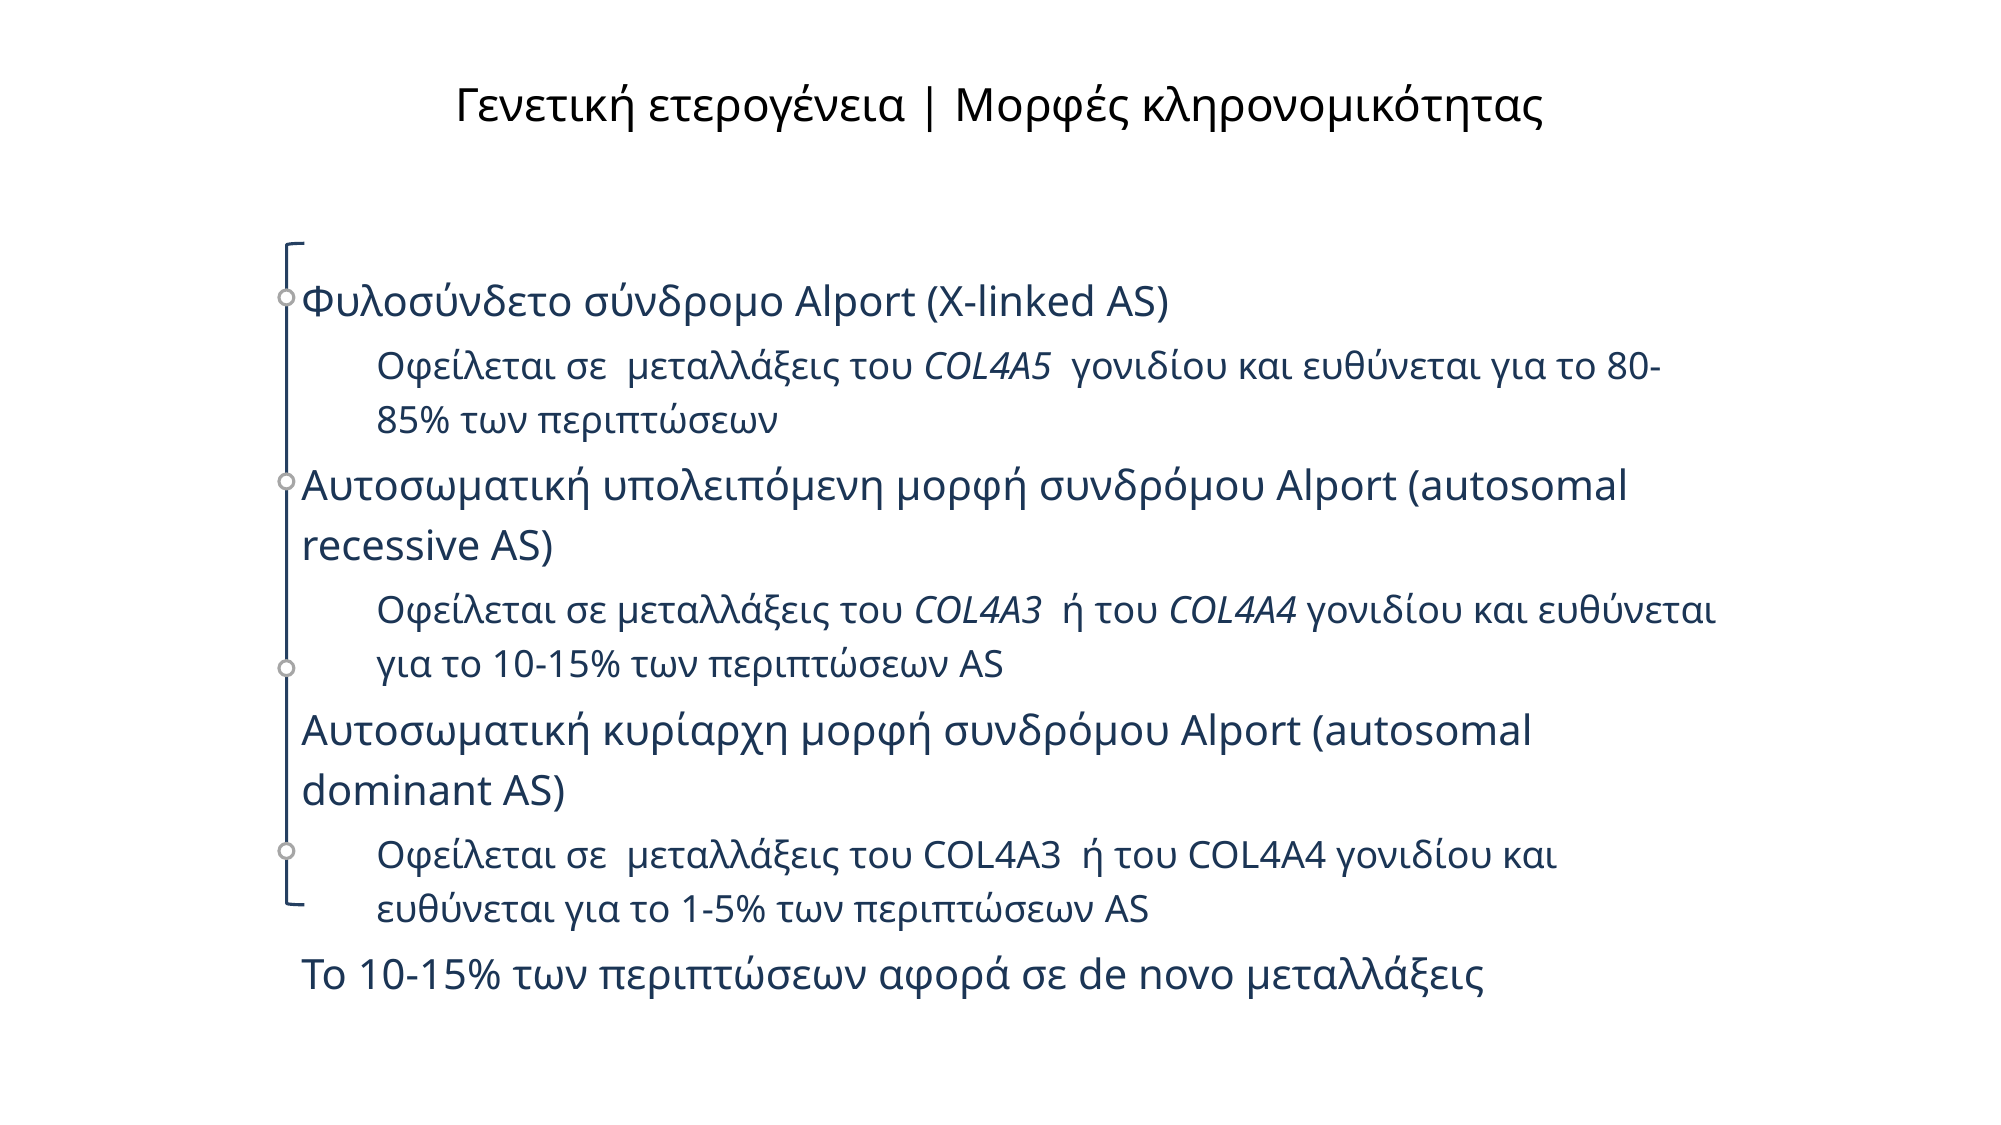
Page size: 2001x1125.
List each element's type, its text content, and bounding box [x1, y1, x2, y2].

text_box [276, 471, 296, 492]
text_box Φυλοσύνδετο σύνδρομο Alport (X-linked AS) Οφείλεται σε μεταλλάξεις του COL4A5 γονιδίου και ευθύνεται για το 80-85% των περιπτώσεων Αυτοσωματική υπολειπόμενη μορφή συνδρόμου Alport (autosomal recessive AS) Οφείλεται σε μεταλλάξεις του COL4A3 ή του COL4A4 γονιδίου και ευθύνεται για το 10-15% των περιπτώσεων AS Αυτοσωματική κυρίαρχη μορφή συνδρόμου Alport (autosomal dominant AS) Οφείλεται σε μεταλλάξεις του COL4A3 ή του COL4A4 γονιδίου και ευθύνεται για το 1-5% των περιπτώσεων AS Το 10-15% των περιπτώσεων αφορά σε de novo μεταλλάξεις [286, 256, 1740, 1006]
text_box [285, 242, 305, 287]
text_box [276, 841, 296, 861]
title Γενετική ετερογένεια | Μορφές κληρονομικότητας [249, 1, 1750, 205]
text_box [276, 658, 296, 678]
text_box [276, 287, 296, 307]
